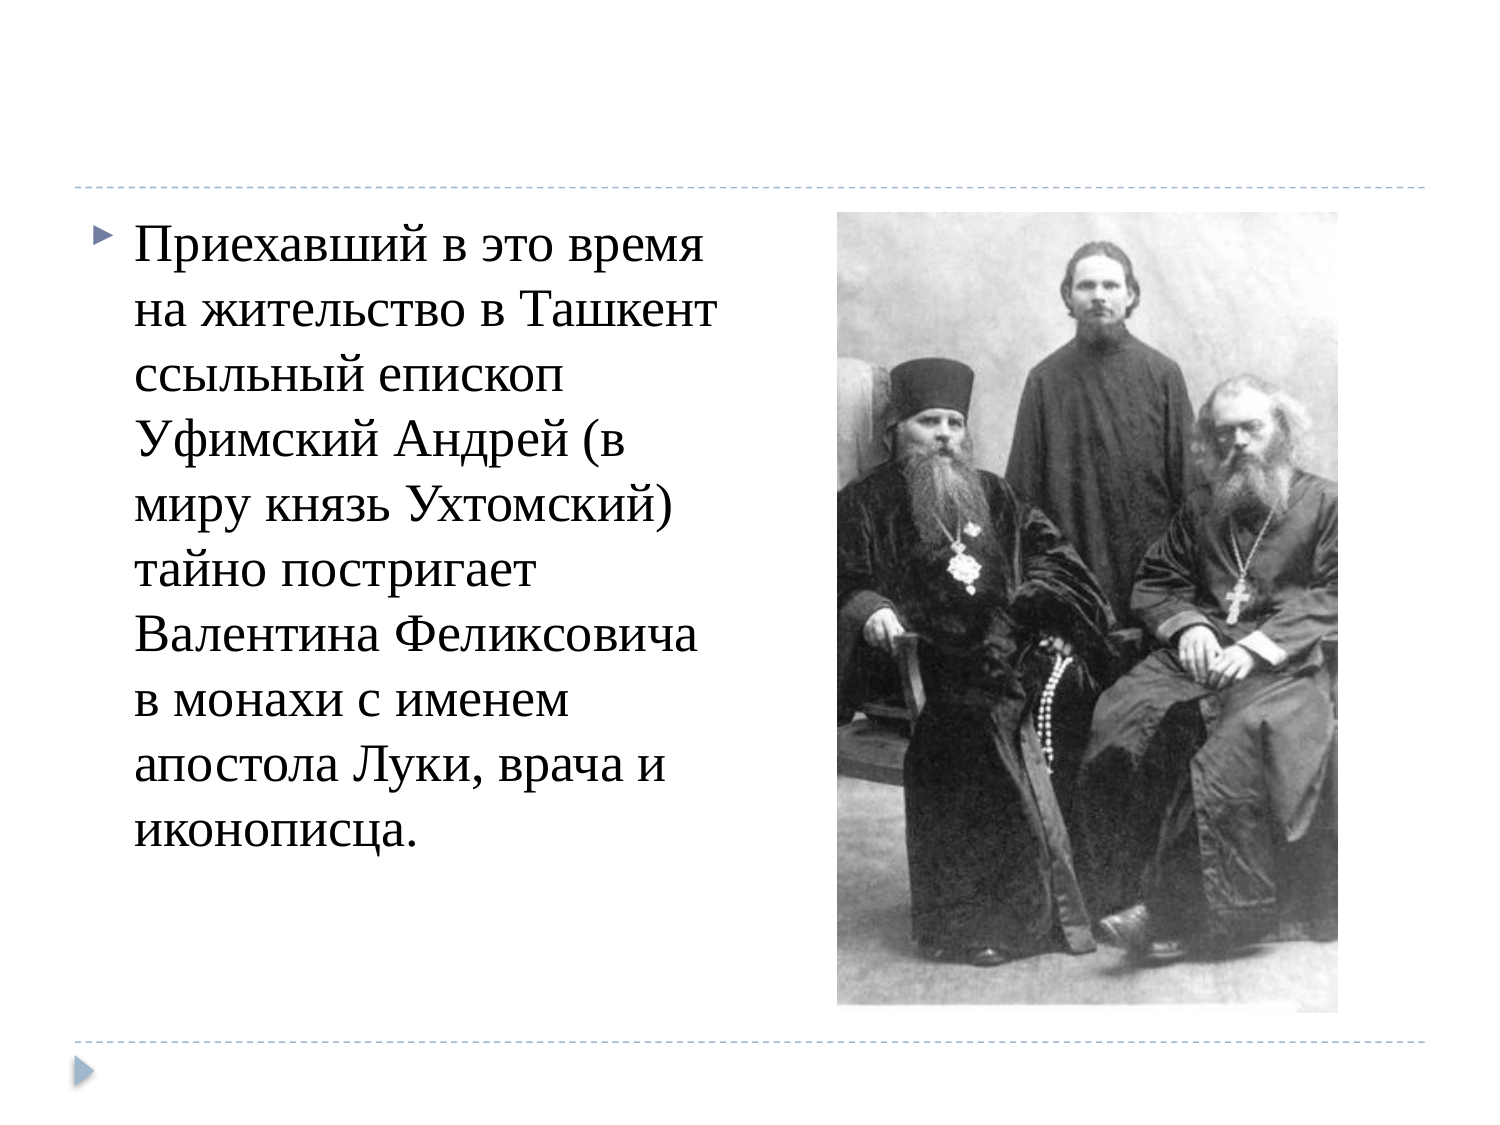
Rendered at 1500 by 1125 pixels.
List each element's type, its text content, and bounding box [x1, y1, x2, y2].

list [837, 212, 1338, 1013]
list Приехавший в это время на жительство в Ташкент ссыльный епископ Уфимский Андрей (в миру князь Ухтомский) тайно постригает Валентина Феликсовича в монахи с именем апостола Луки, врача и иконописца. [75, 200, 738, 1010]
